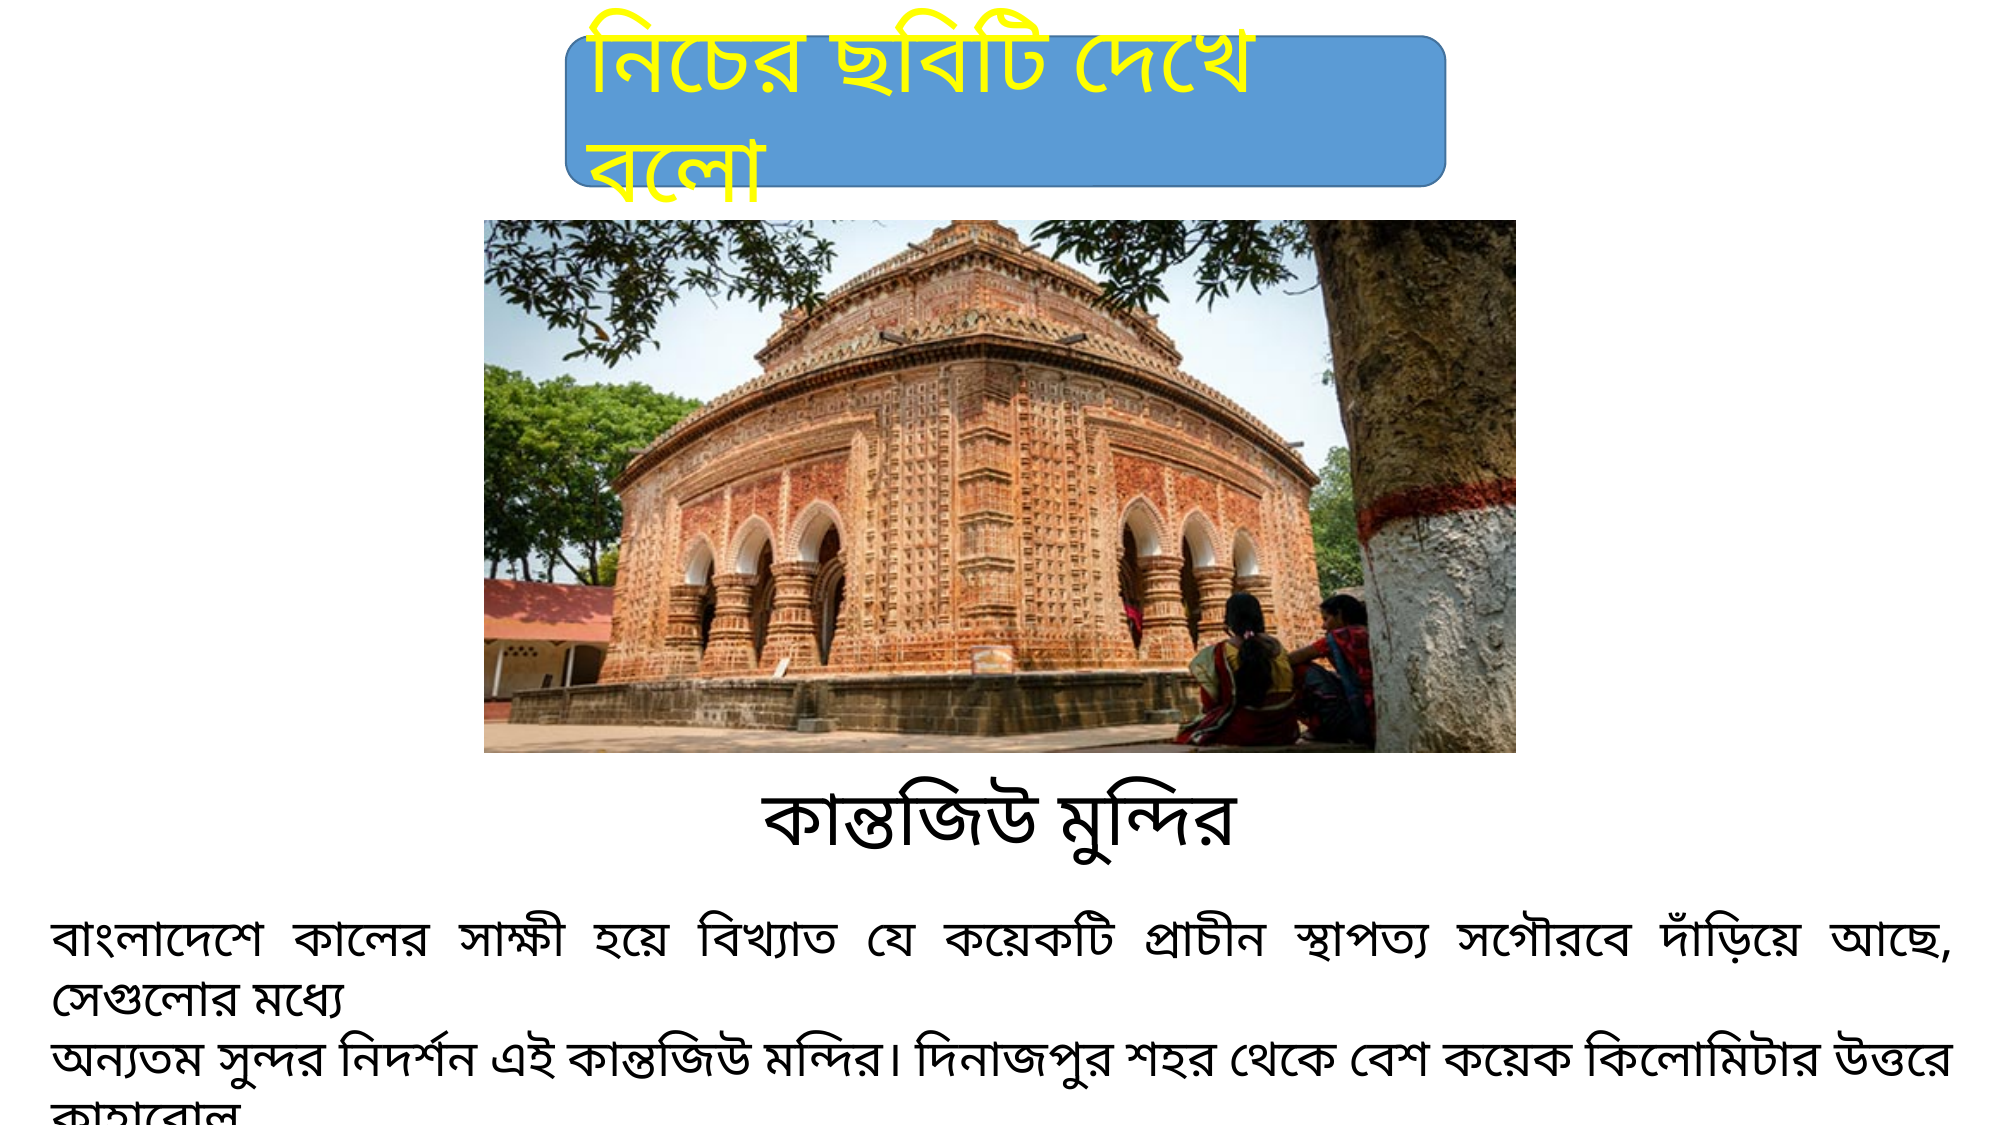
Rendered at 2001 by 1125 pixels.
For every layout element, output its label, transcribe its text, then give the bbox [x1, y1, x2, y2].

text_box নিচের ছবিটি দেখে বলো [564, 35, 1447, 188]
text_box বাংলাদেশে কালের সাক্ষী হয়ে বিখ্যাত যে কয়েকটি প্রাচীন স্থাপত্য সগৌরবে দাঁড়িয়ে আছে, সেগুলোর মধ্যে অন্যতম সুন্দর নিদর্শন এই কান্তজিউ মন্দির। দিনাজপুর শহর থেকে বেশ কয়েক কিলোমিটার উত্তরে কাহারোল উপজেলা সদর থেকে সাত-আট কিলোমিটারদক্ষিণ-পূর্বে সুন্দরপুর ইউনিয়নে অবস্থিত। [36, 899, 1969, 1125]
picture [484, 220, 1516, 753]
text_box কান্তজিউ মুন্দির [747, 762, 1272, 868]
